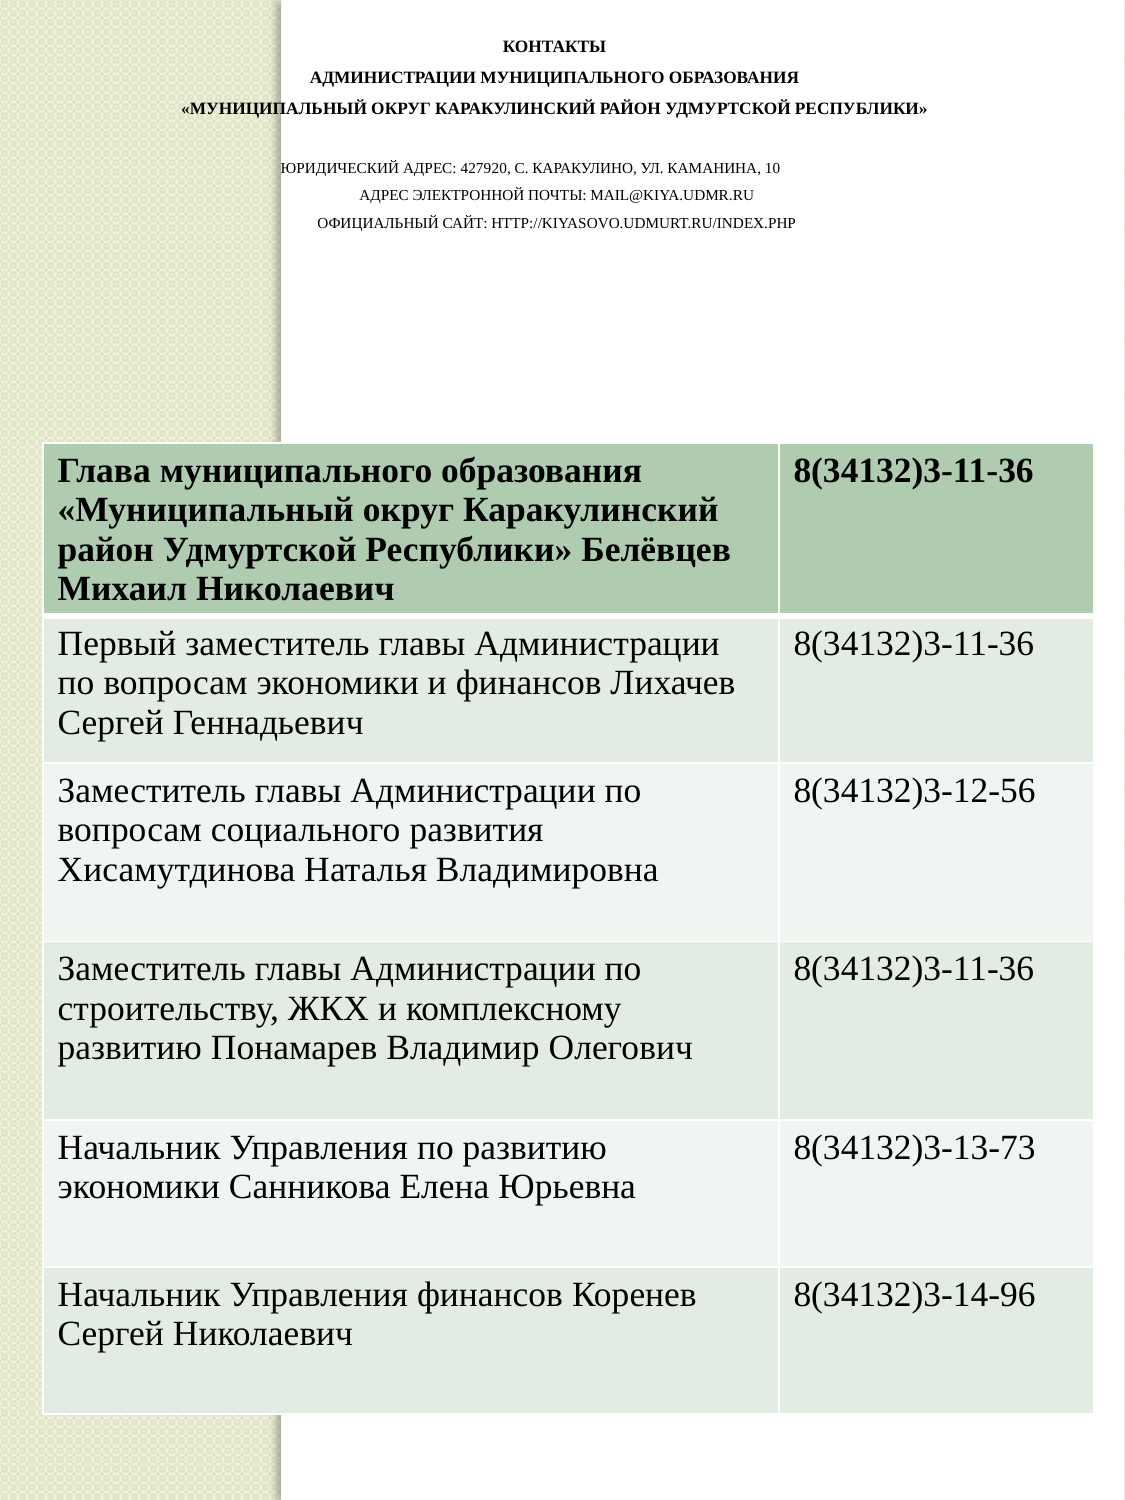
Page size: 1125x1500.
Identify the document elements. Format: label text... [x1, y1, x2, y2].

table_cell 8(34132)3-14-96 [780, 1268, 1093, 1413]
table_header 8(34132)3-11-36 [780, 444, 1093, 613]
table_cell 8(34132)3-13-73 [780, 1121, 1093, 1266]
table_cell 8(34132)3-11-36 [780, 619, 1093, 762]
table_header Глава муниципального образования «Муниципальный округ Каракулинский район Удмуртской Республики» Белёвцев Михаил Николаевич [44, 444, 778, 613]
table_cell Заместитель главы Администрации по вопросам социального развития Хисамутдинова Наталья Владимировна [44, 764, 778, 941]
title Контакты Администрации муниципального образования «Муниципальный округ Каракулинский район Удмуртской Республики» юридический адрес: 427920, с. Каракулино, ул. Каманина, 10 адрес электронной почты: mail@kiya.udmR.ru официальный сайт: http://kiyasovo.udmurt.ru/index.php [19, 17, 1094, 278]
table_cell Начальник Управления по развитию экономики Санникова Елена Юрьевна [44, 1121, 778, 1266]
table_cell 8(34132)3-11-36 [780, 942, 1093, 1119]
table_cell Начальник Управления финансов Коренев Сергей Николаевич [44, 1268, 778, 1413]
table_cell Заместитель главы Администрации по строительству, ЖКХ и комплексному развитию Понамарев Владимир Олегович [44, 942, 778, 1119]
table_cell 8(34132)3-12-56 [780, 764, 1093, 941]
table_cell Первый заместитель главы Администрации по вопросам экономики и финансов Лихачев Сергей Геннадьевич [44, 619, 778, 762]
